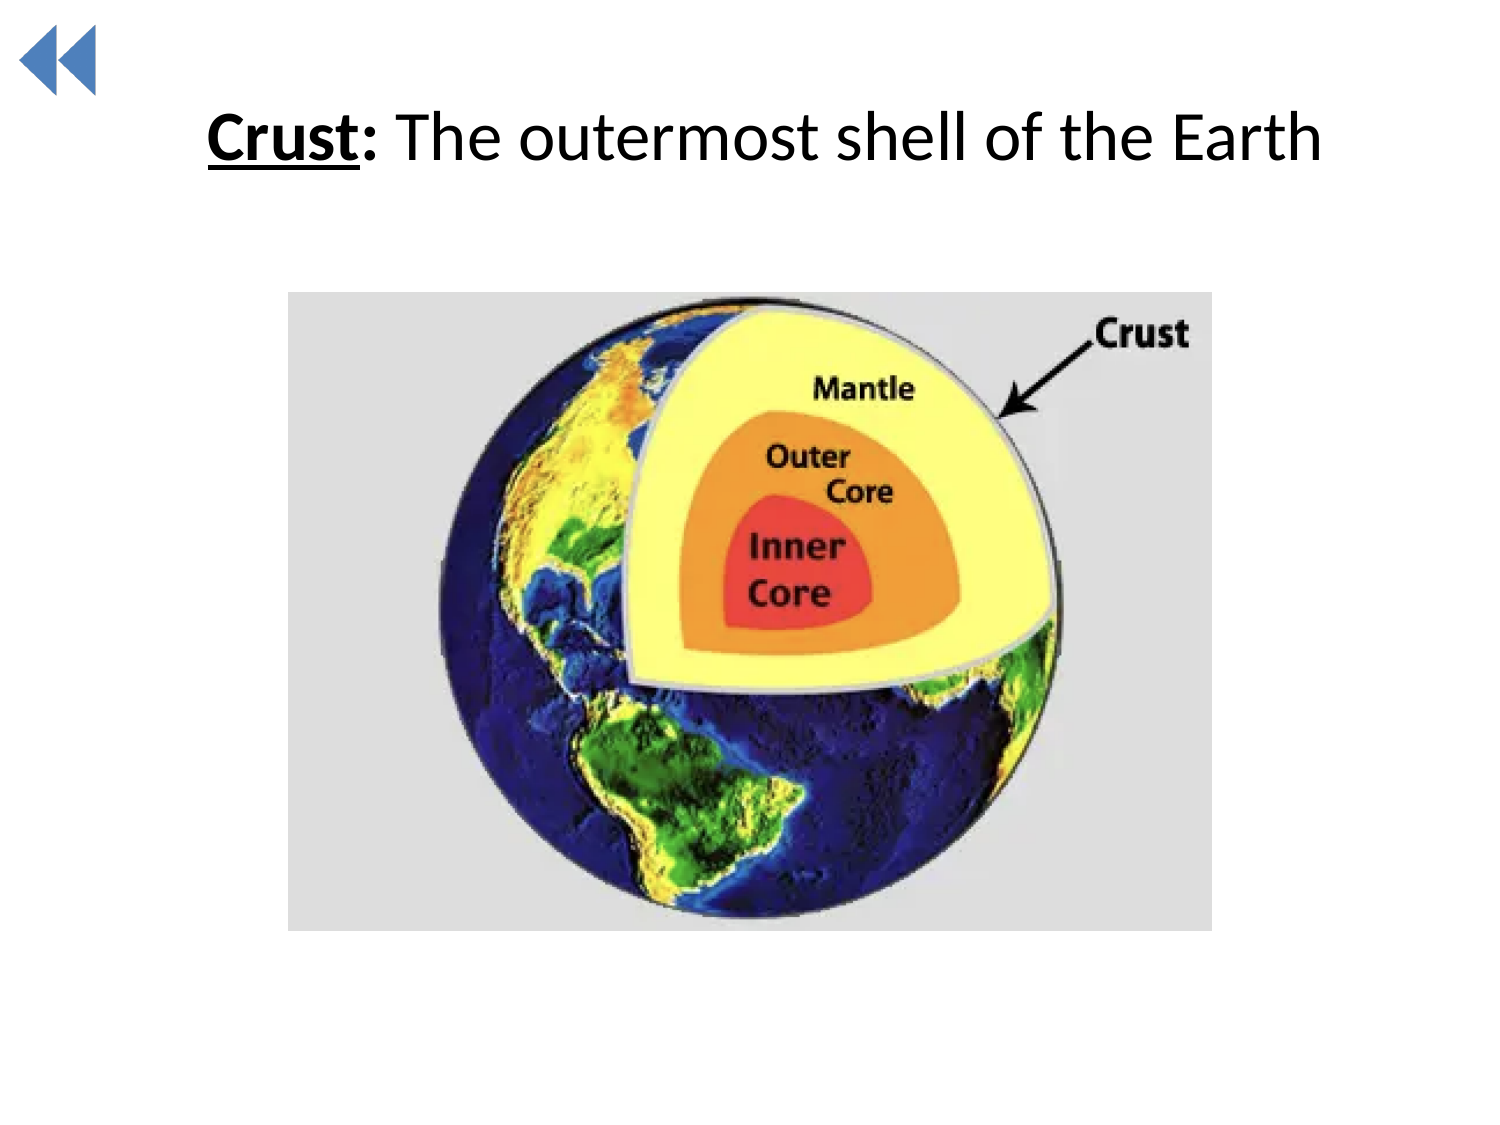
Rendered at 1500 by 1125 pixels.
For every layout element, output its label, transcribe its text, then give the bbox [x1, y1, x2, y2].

text_box [0, 0, 121, 121]
title Crust: The outermost shell of the Earth [140, 22, 1393, 243]
picture [288, 292, 1212, 931]
